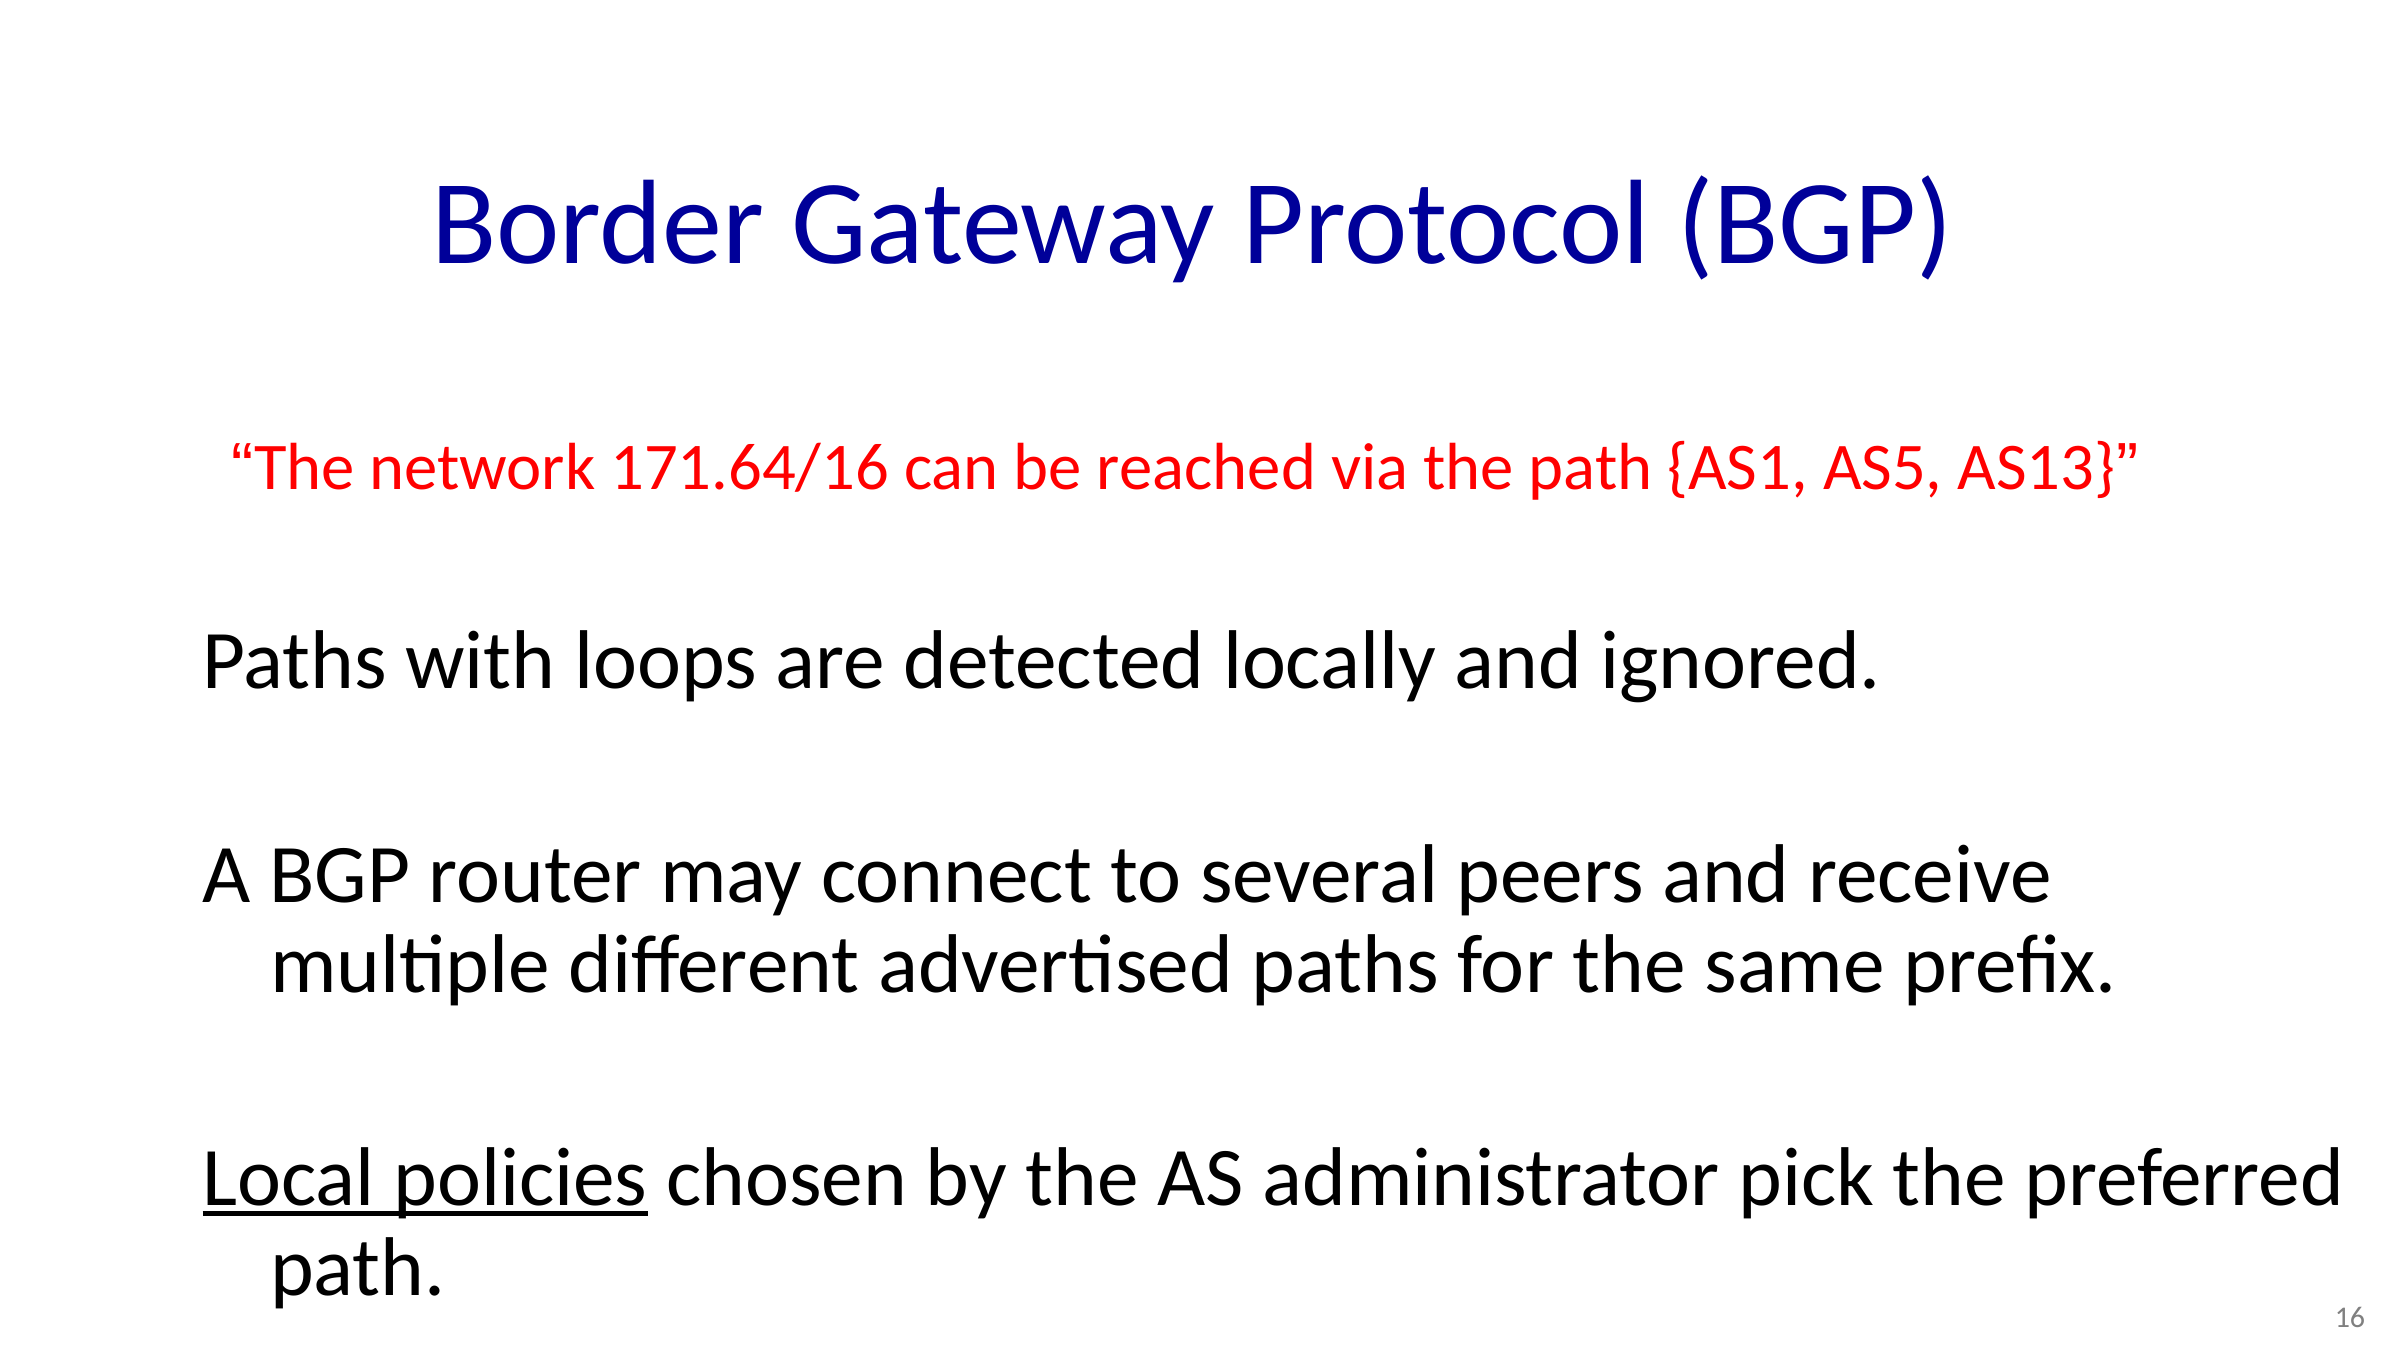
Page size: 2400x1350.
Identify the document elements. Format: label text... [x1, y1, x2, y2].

title Border Gateway Protocol (BGP) [330, 102, 2055, 328]
list “The network 171.64/16 can be reached via the path {AS1, AS5, AS13}” Paths with loops are detected locally and ignored. A BGP router may connect to several peers and receive multiple different advertised paths for the same prefix. Local policies chosen by the AS administrator pick the preferred path. [187, 425, 2363, 1325]
